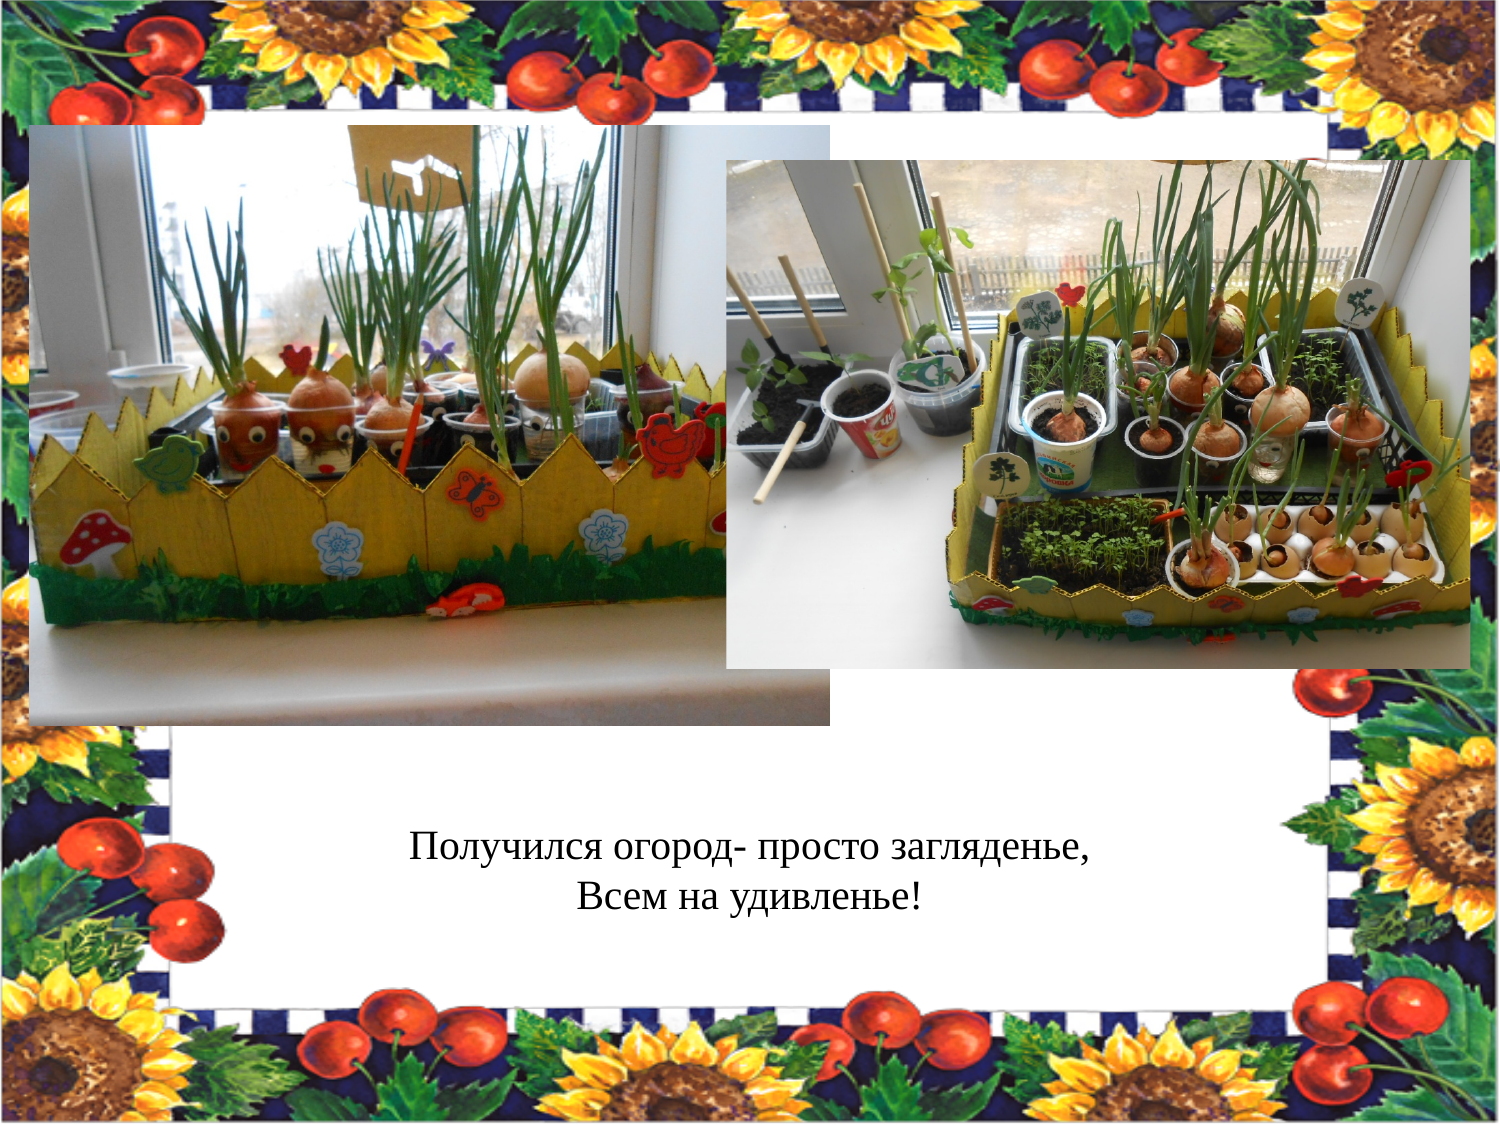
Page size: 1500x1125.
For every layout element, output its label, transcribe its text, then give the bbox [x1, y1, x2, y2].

picture [0, 0, 1500, 1125]
text_box Получился огород- просто загляденье, Всем на удивленье! [374, 810, 1125, 926]
